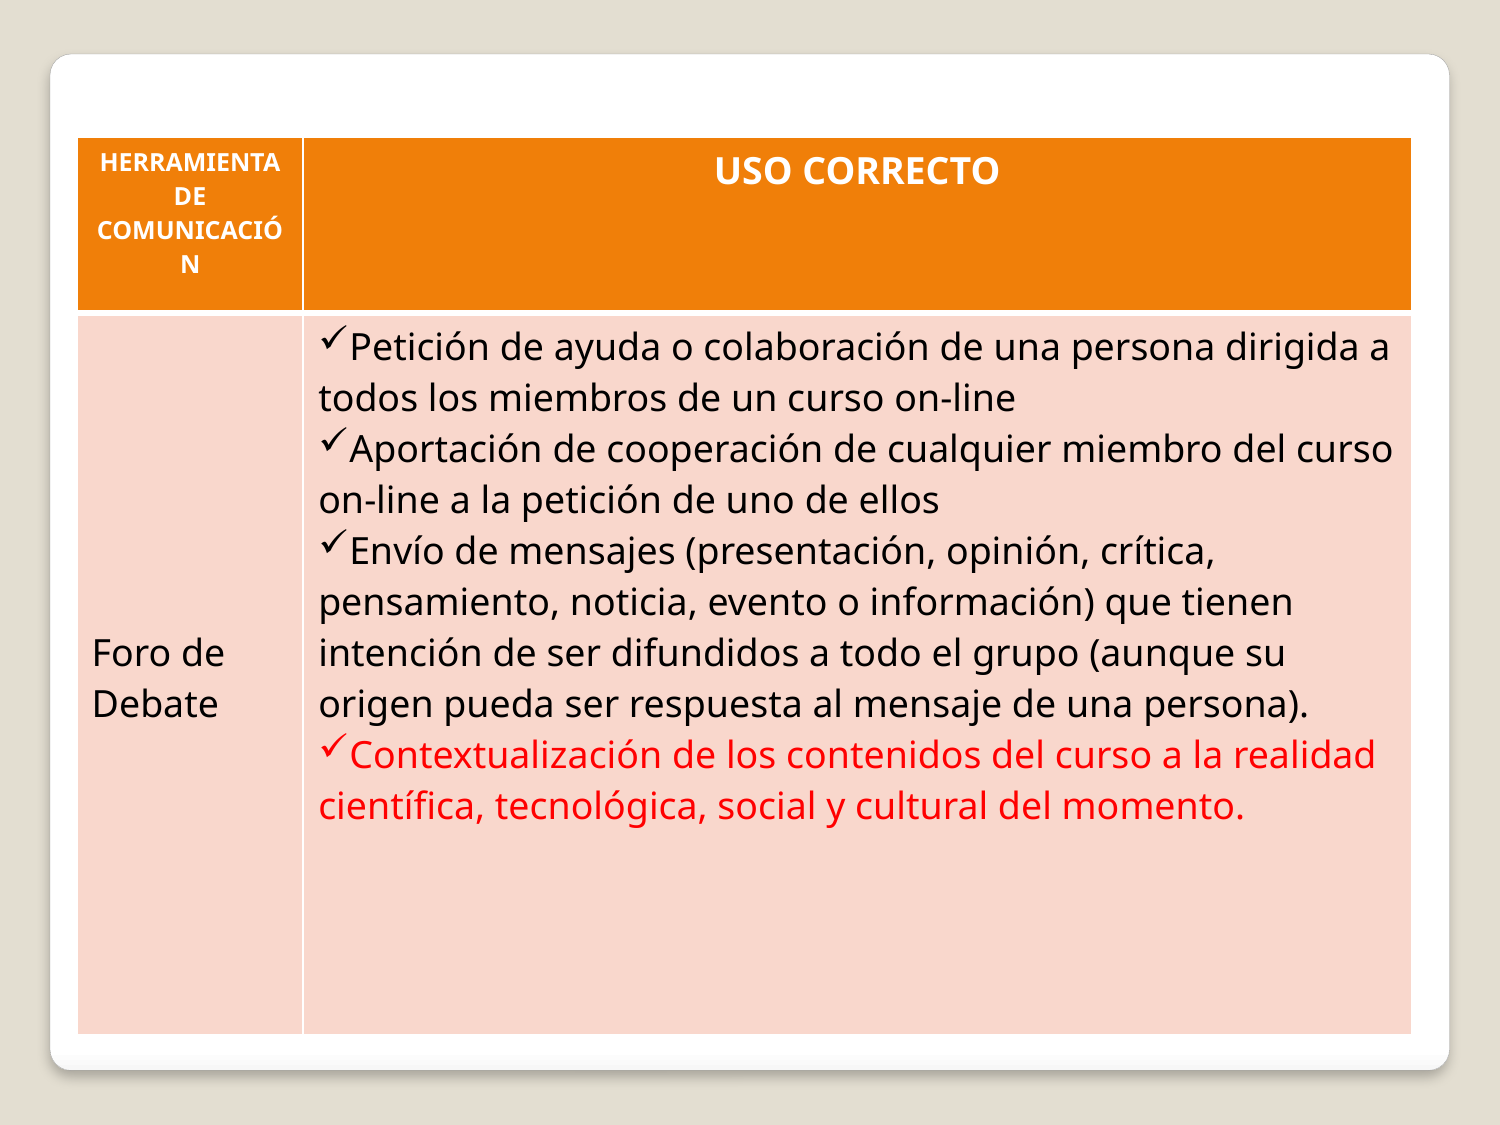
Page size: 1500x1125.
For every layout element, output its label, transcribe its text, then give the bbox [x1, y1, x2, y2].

table_header HERRAMIENTA DE COMUNICACIÓN [78, 138, 302, 310]
table_header USO CORRECTO [304, 138, 1411, 310]
table_cell Foro de Debate [78, 316, 302, 1034]
table_cell Petición de ayuda o colaboración de una persona dirigida a todos los miembros de un curso on-line Aportación de cooperación de cualquier miembro del curso on-line a la petición de uno de ellos Envío de mensajes (presentación, opinión, crítica, pensamiento, noticia, evento o información) que tienen intención de ser difundidos a todo el grupo (aunque su origen pueda ser respuesta al mensaje de una persona). Contextualización de los contenidos del curso a la realidad científica, tecnológica, social y cultural del momento. [304, 316, 1411, 1034]
